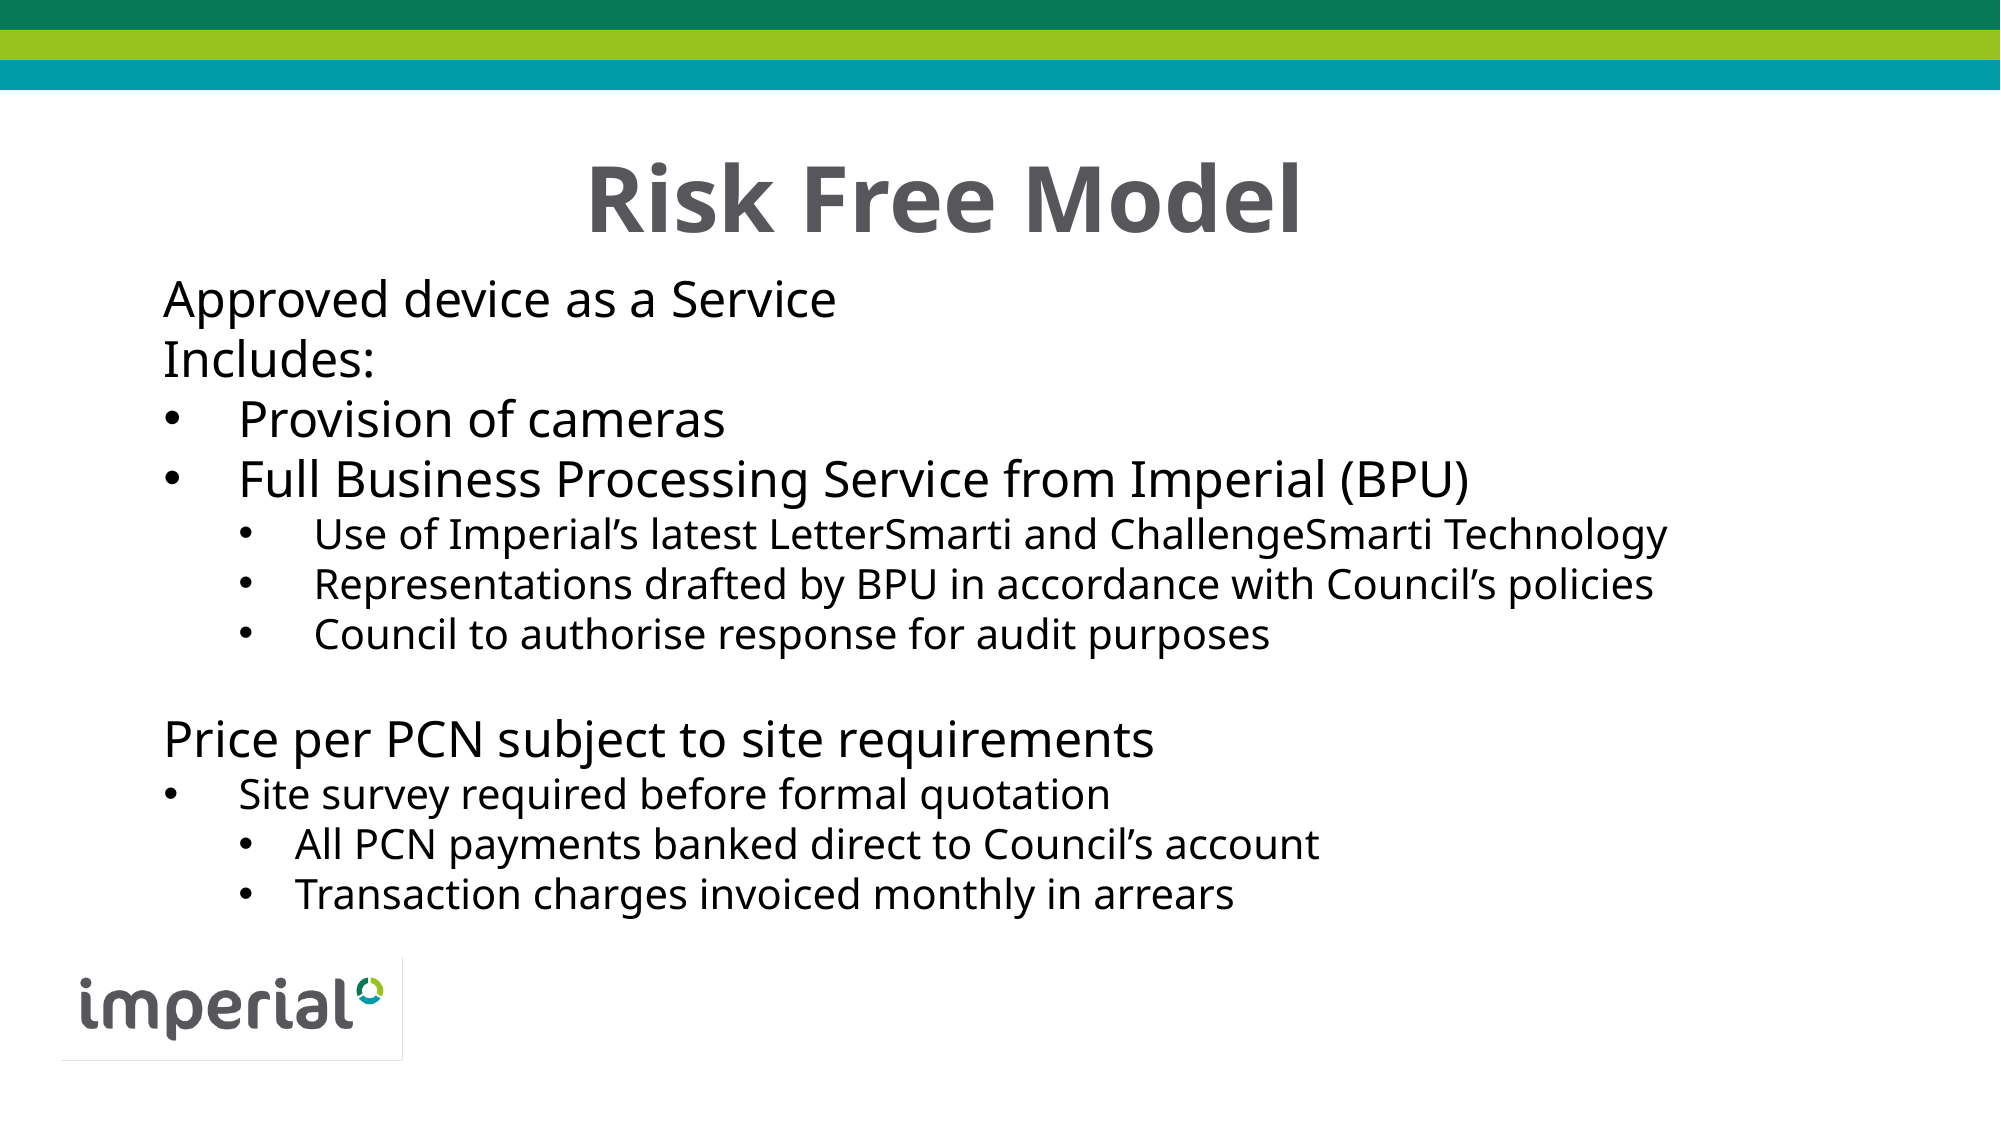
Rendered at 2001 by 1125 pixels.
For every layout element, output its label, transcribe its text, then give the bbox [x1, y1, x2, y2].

picture [56, 952, 407, 1065]
text_box Risk Free Model [350, 133, 1540, 259]
text_box Approved device as a Service Includes: Provision of cameras Full Business Processing Service from Imperial (BPU) Use of Imperial’s latest LetterSmarti and ChallengeSmarti Technology Representations drafted by BPU in accordance with Council’s policies Council to authorise response for audit purposes Price per PCN subject to site requirements Site survey required before formal quotation All PCN payments banked direct to Council’s account Transaction charges invoiced monthly in arrears [148, 260, 1852, 926]
